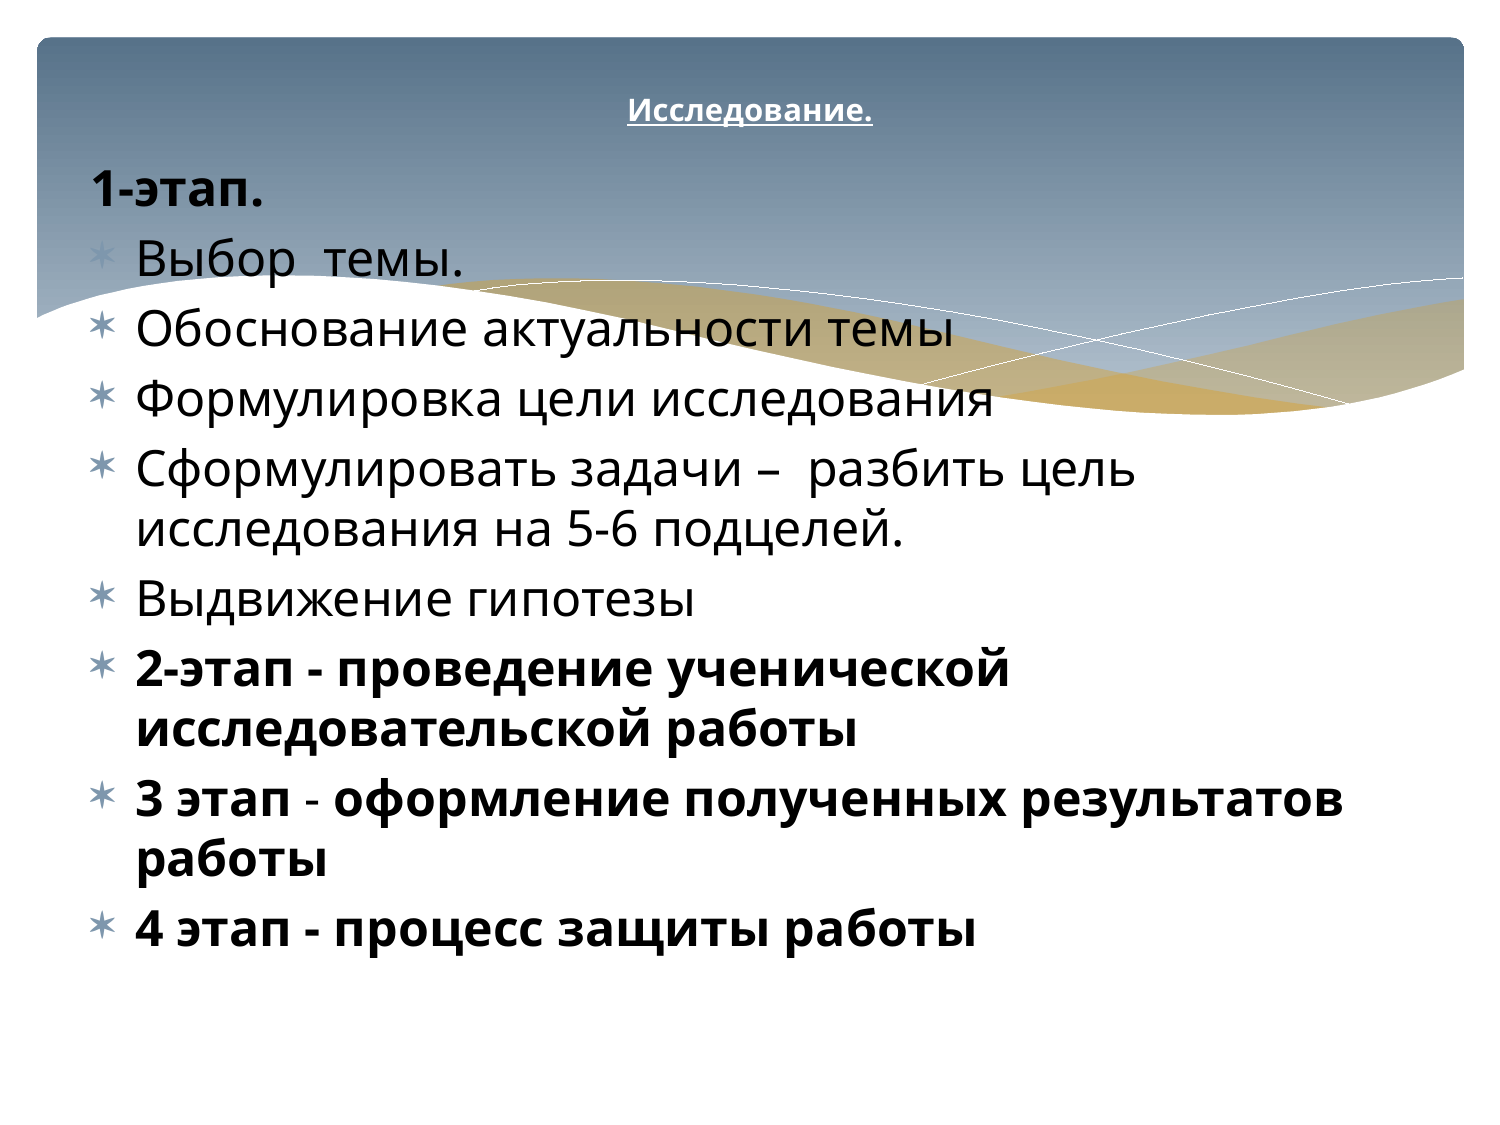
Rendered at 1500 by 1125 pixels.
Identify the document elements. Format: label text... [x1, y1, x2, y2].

list 1-этап. Выбор темы. Обоснование актуальности темы Формулировка цели исследования Сформулировать задачи – разбить цель исследования на 5-6 подцелей. Выдвижение гипотезы 2-этап - проведение ученической исследовательской работы 3 этап - оформление полученных результатов работы 4 этап - процесс защиты работы [75, 173, 1425, 1005]
title Исследование. [75, 45, 1425, 173]
